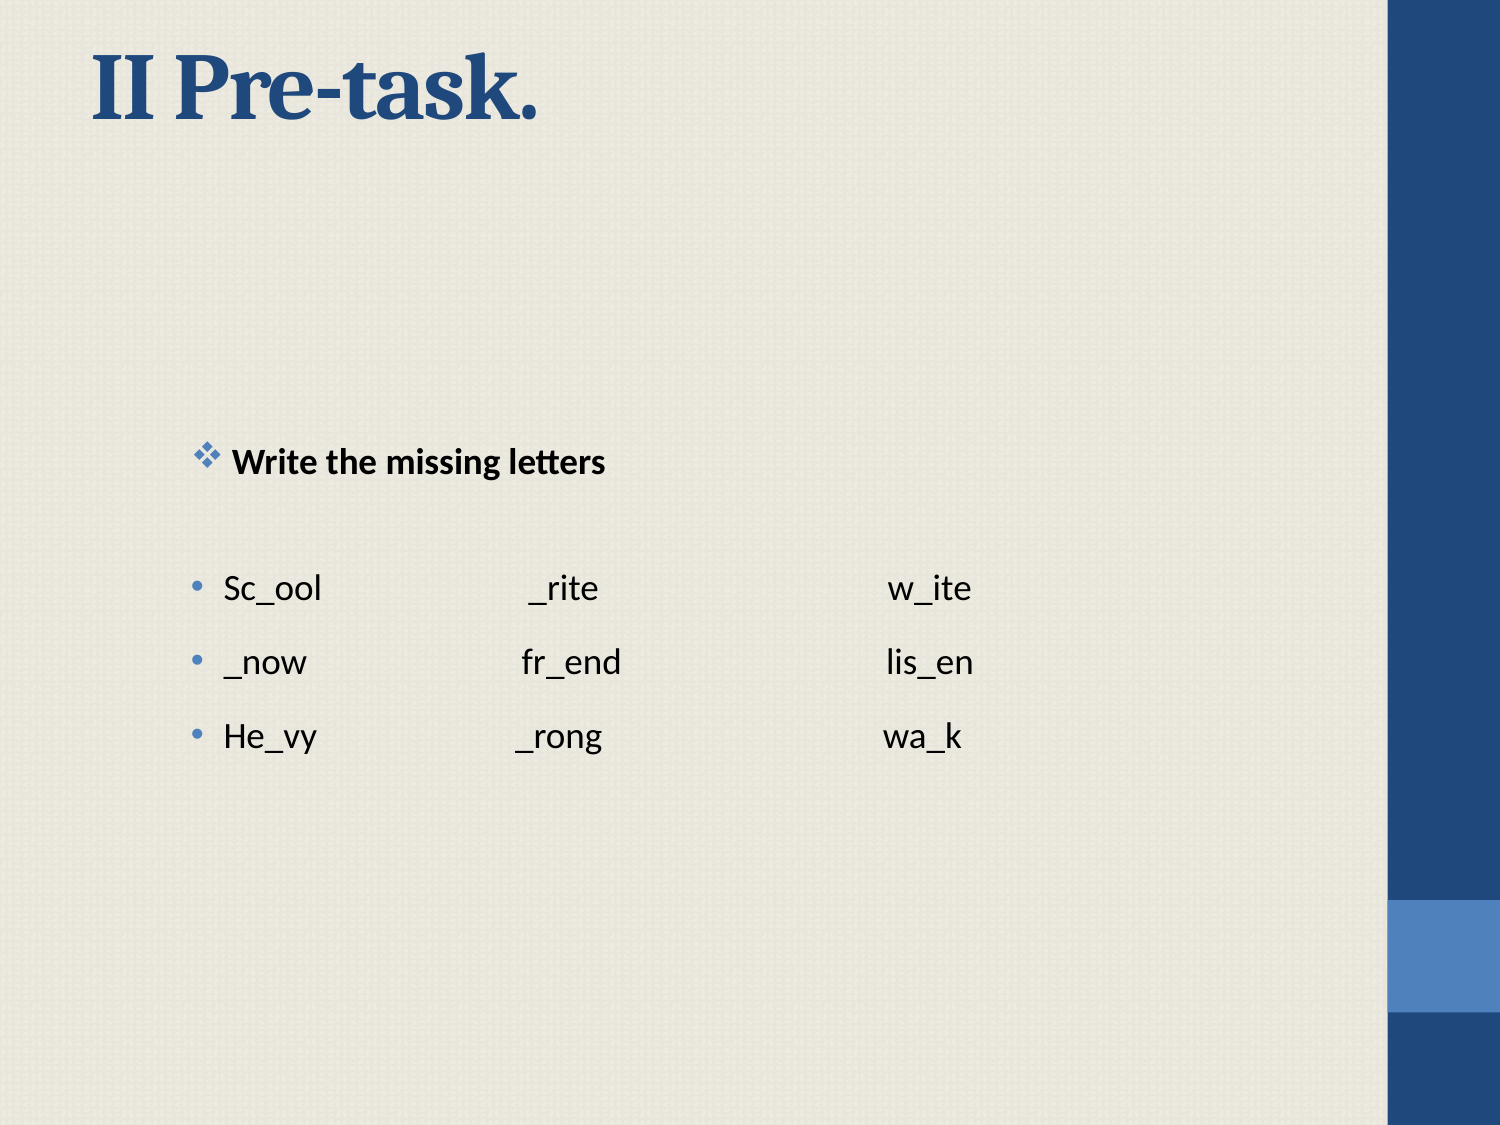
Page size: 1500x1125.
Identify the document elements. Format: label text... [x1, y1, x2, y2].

title II Pre-task. [75, 45, 1325, 233]
list Write the missing letters Sc_ool _rite w_ite _now fr_end lis_en He_vy _rong wa_k [159, 326, 1192, 764]
